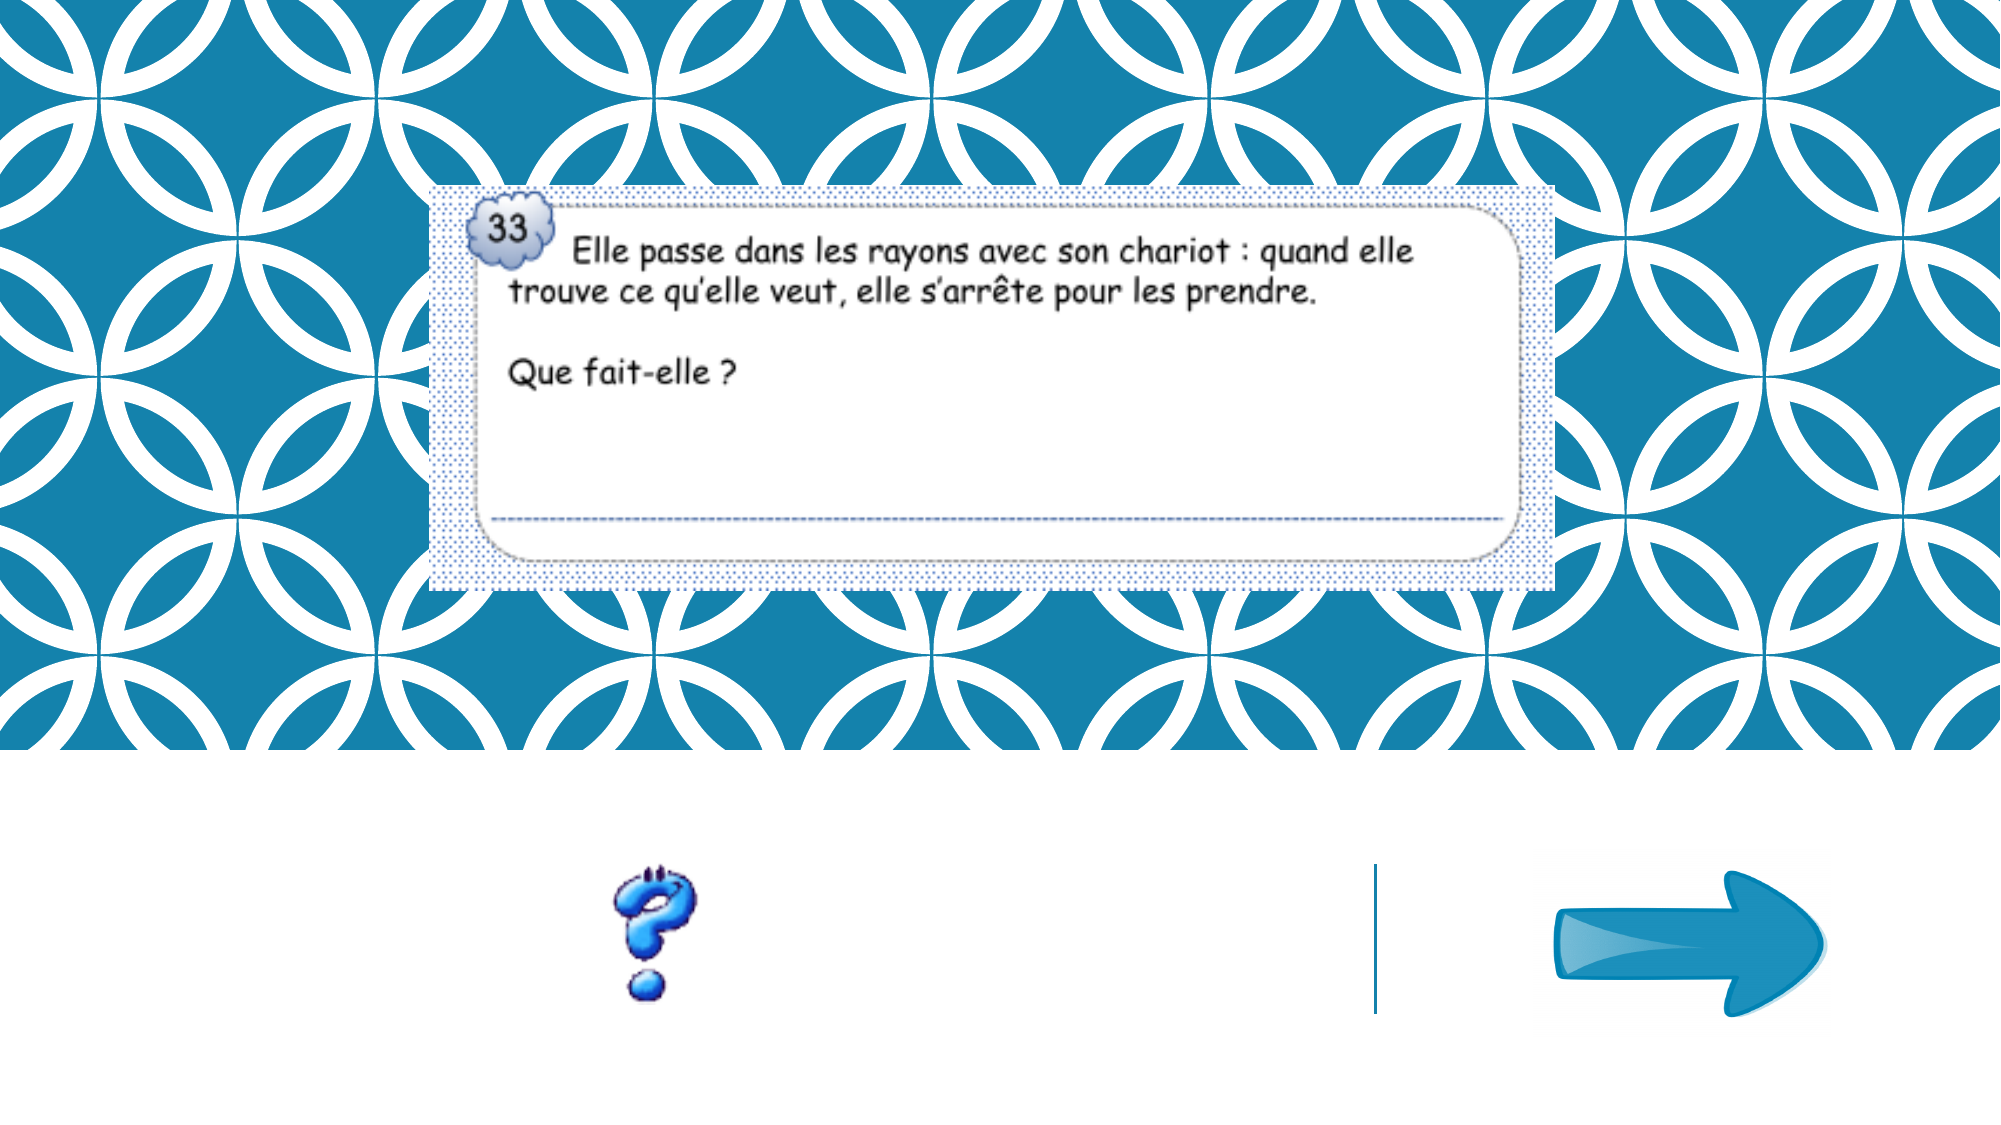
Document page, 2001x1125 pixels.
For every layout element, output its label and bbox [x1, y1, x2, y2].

picture [1532, 847, 1832, 1037]
text_box [68, 805, 1318, 1076]
picture [429, 185, 1555, 592]
text_box [0, 0, 2000, 1125]
